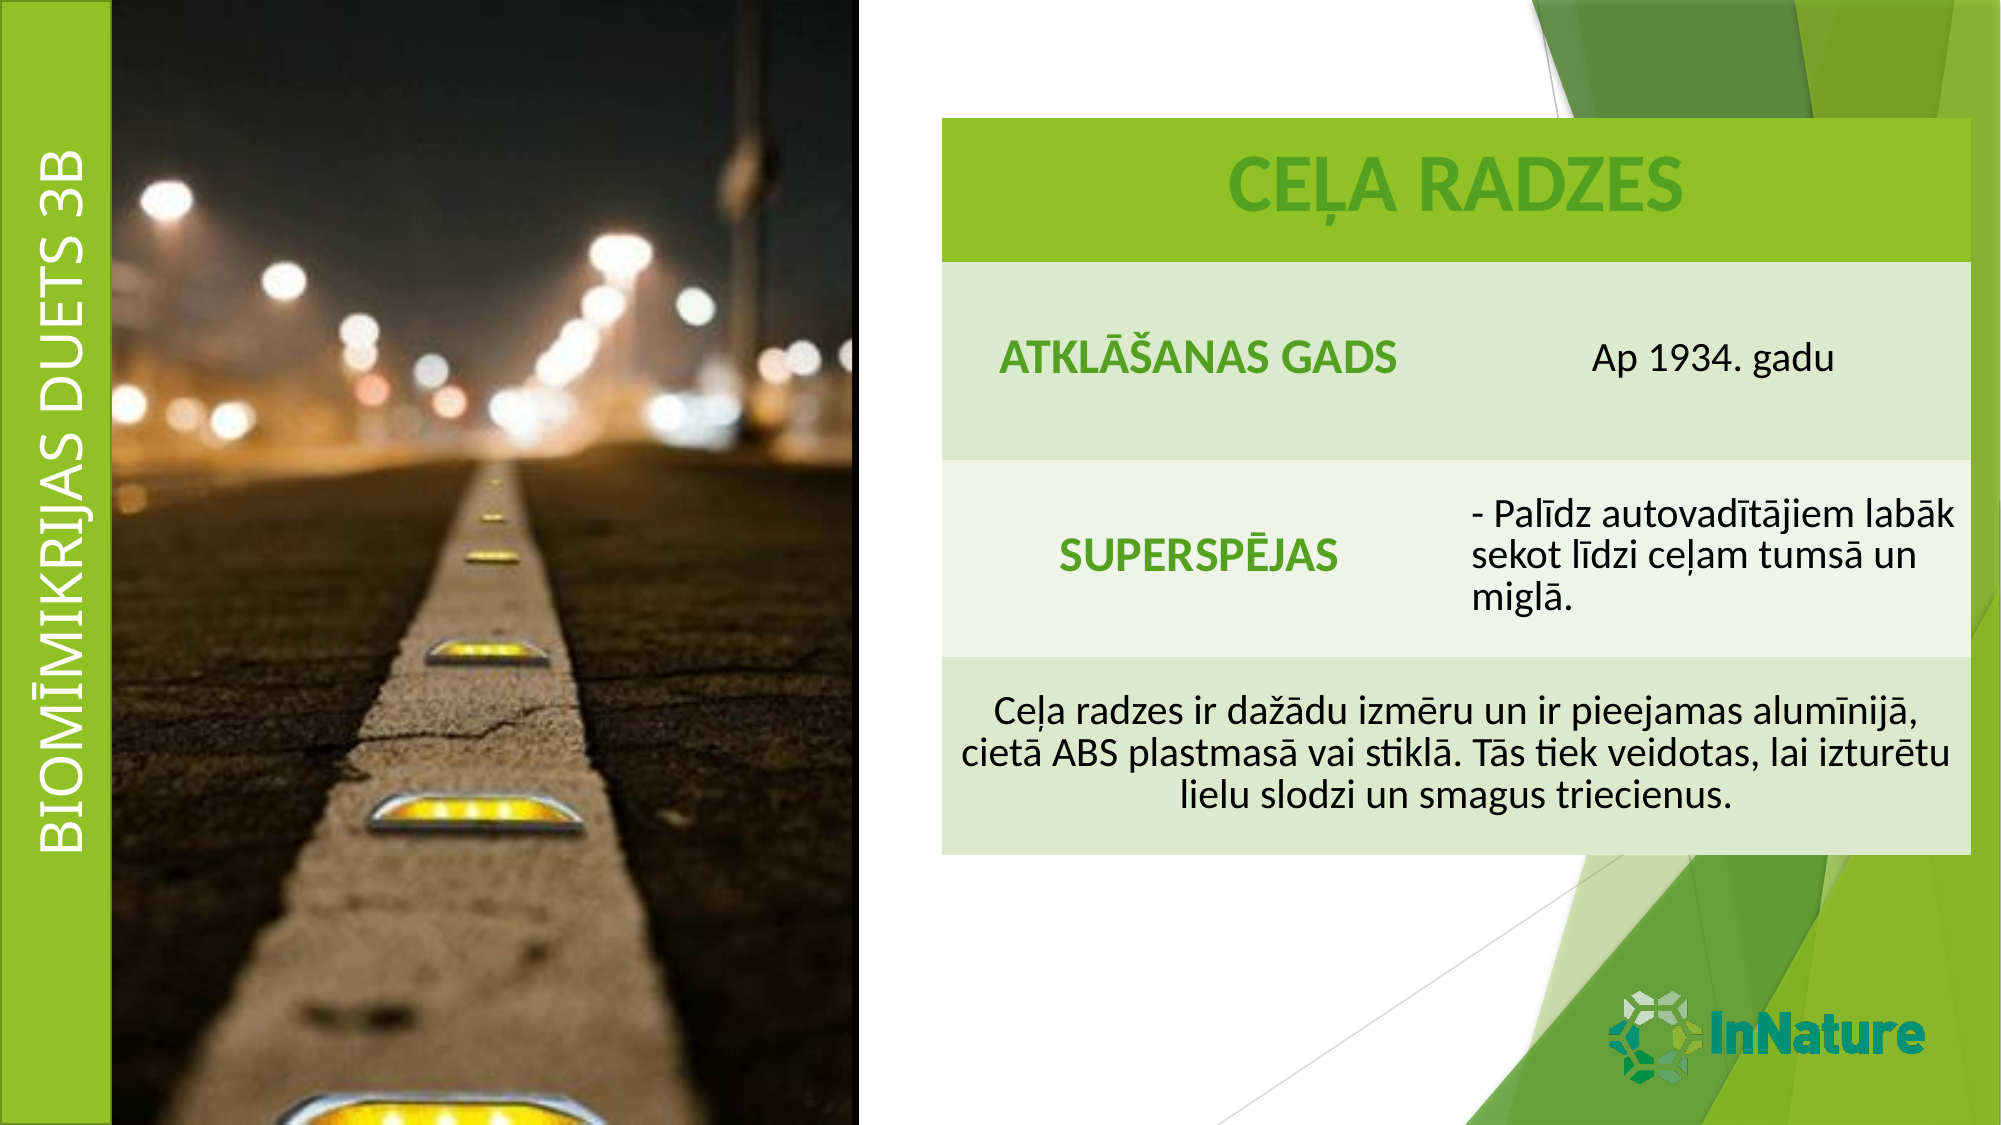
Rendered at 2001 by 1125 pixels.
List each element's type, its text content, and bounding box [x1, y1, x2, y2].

table_cell - Palīdz autovadītājiem labāk sekot līdzi ceļam tumsā un miglā. [1457, 460, 1971, 657]
table_cell Ceļa radzes ir dažādu izmēru un ir pieejamas alumīnijā, cietā ABS plastmasā vai stiklā. Tās tiek veidotas, lai izturētu lielu slodzi un smagus triecienus. [942, 657, 1971, 855]
table_cell SUPERSPĒJAS [942, 460, 1457, 657]
picture [1609, 990, 1925, 1084]
picture [853, 1, 859, 1124]
table_header CEĻA RADZES [942, 118, 1971, 262]
table_cell Ap 1934. gadu [1457, 262, 1971, 460]
table_cell ATKLĀŠANAS GADS [942, 262, 1457, 460]
text_box [0, 0, 109, 1125]
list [111, 0, 853, 1125]
text_box BIOMĪMIKRIJAS DUETS 3B [8, 472, 106, 873]
